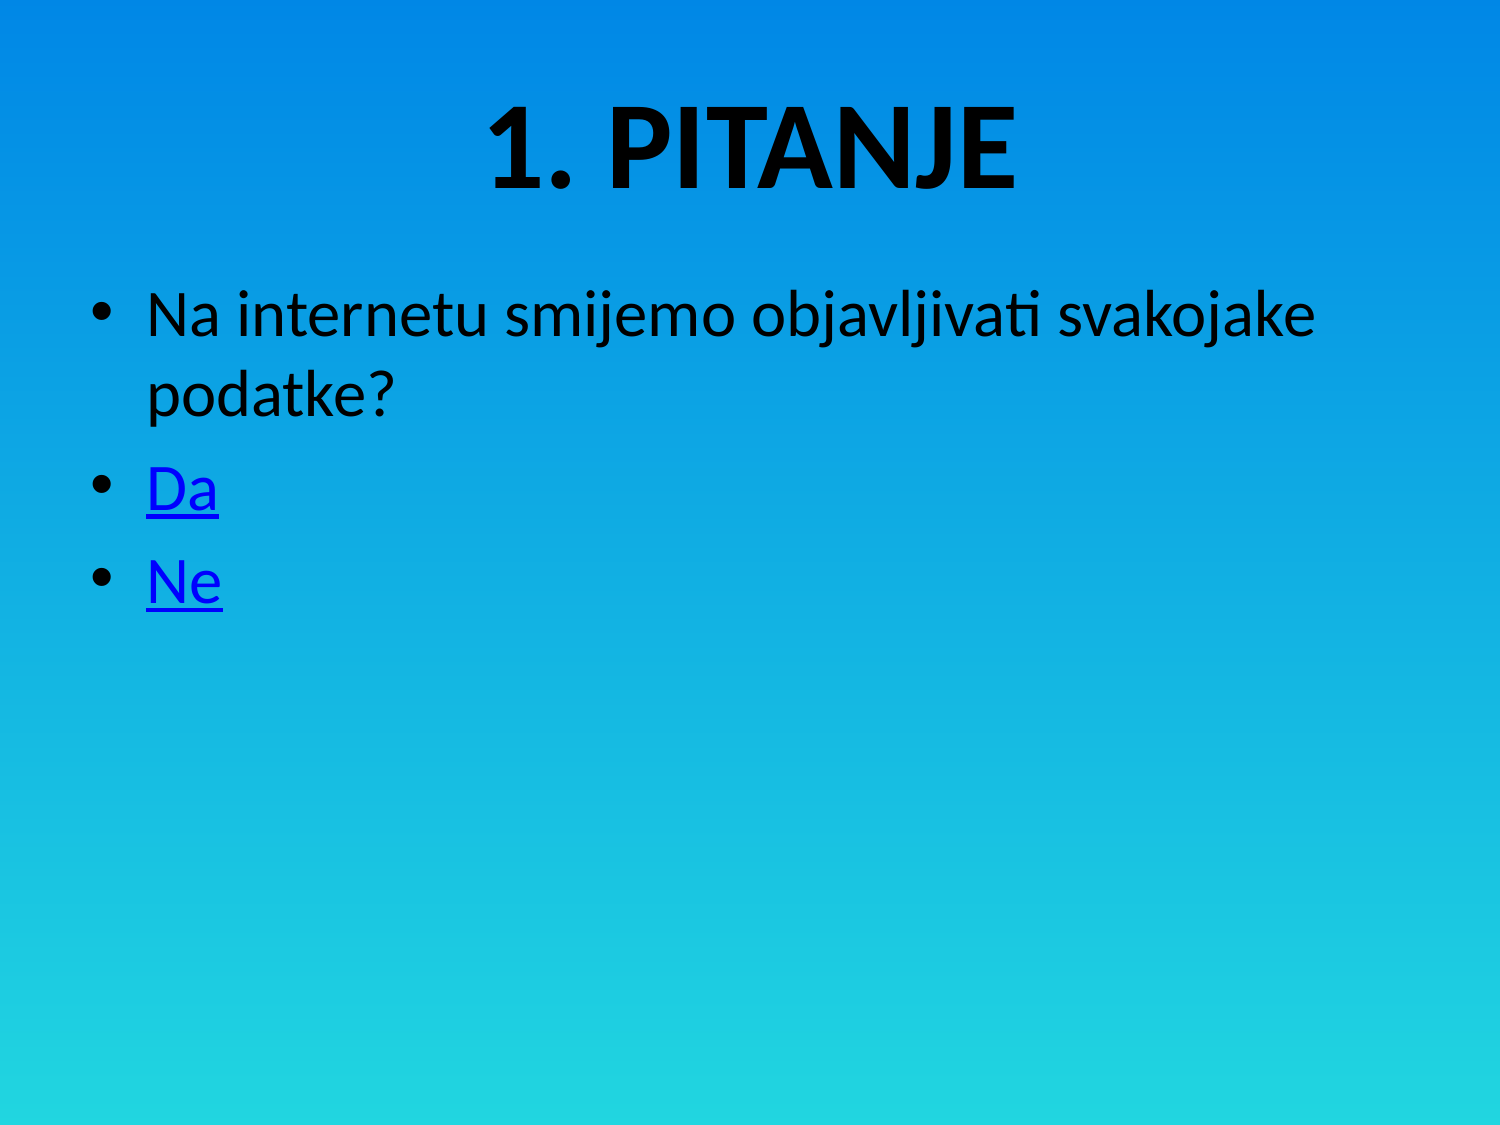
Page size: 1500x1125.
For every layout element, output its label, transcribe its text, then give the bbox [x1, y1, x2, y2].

list Na internetu smijemo objavljivati svakojake podatke? Da Ne [75, 262, 1425, 1005]
title 1. PITANJE [75, 45, 1425, 233]
